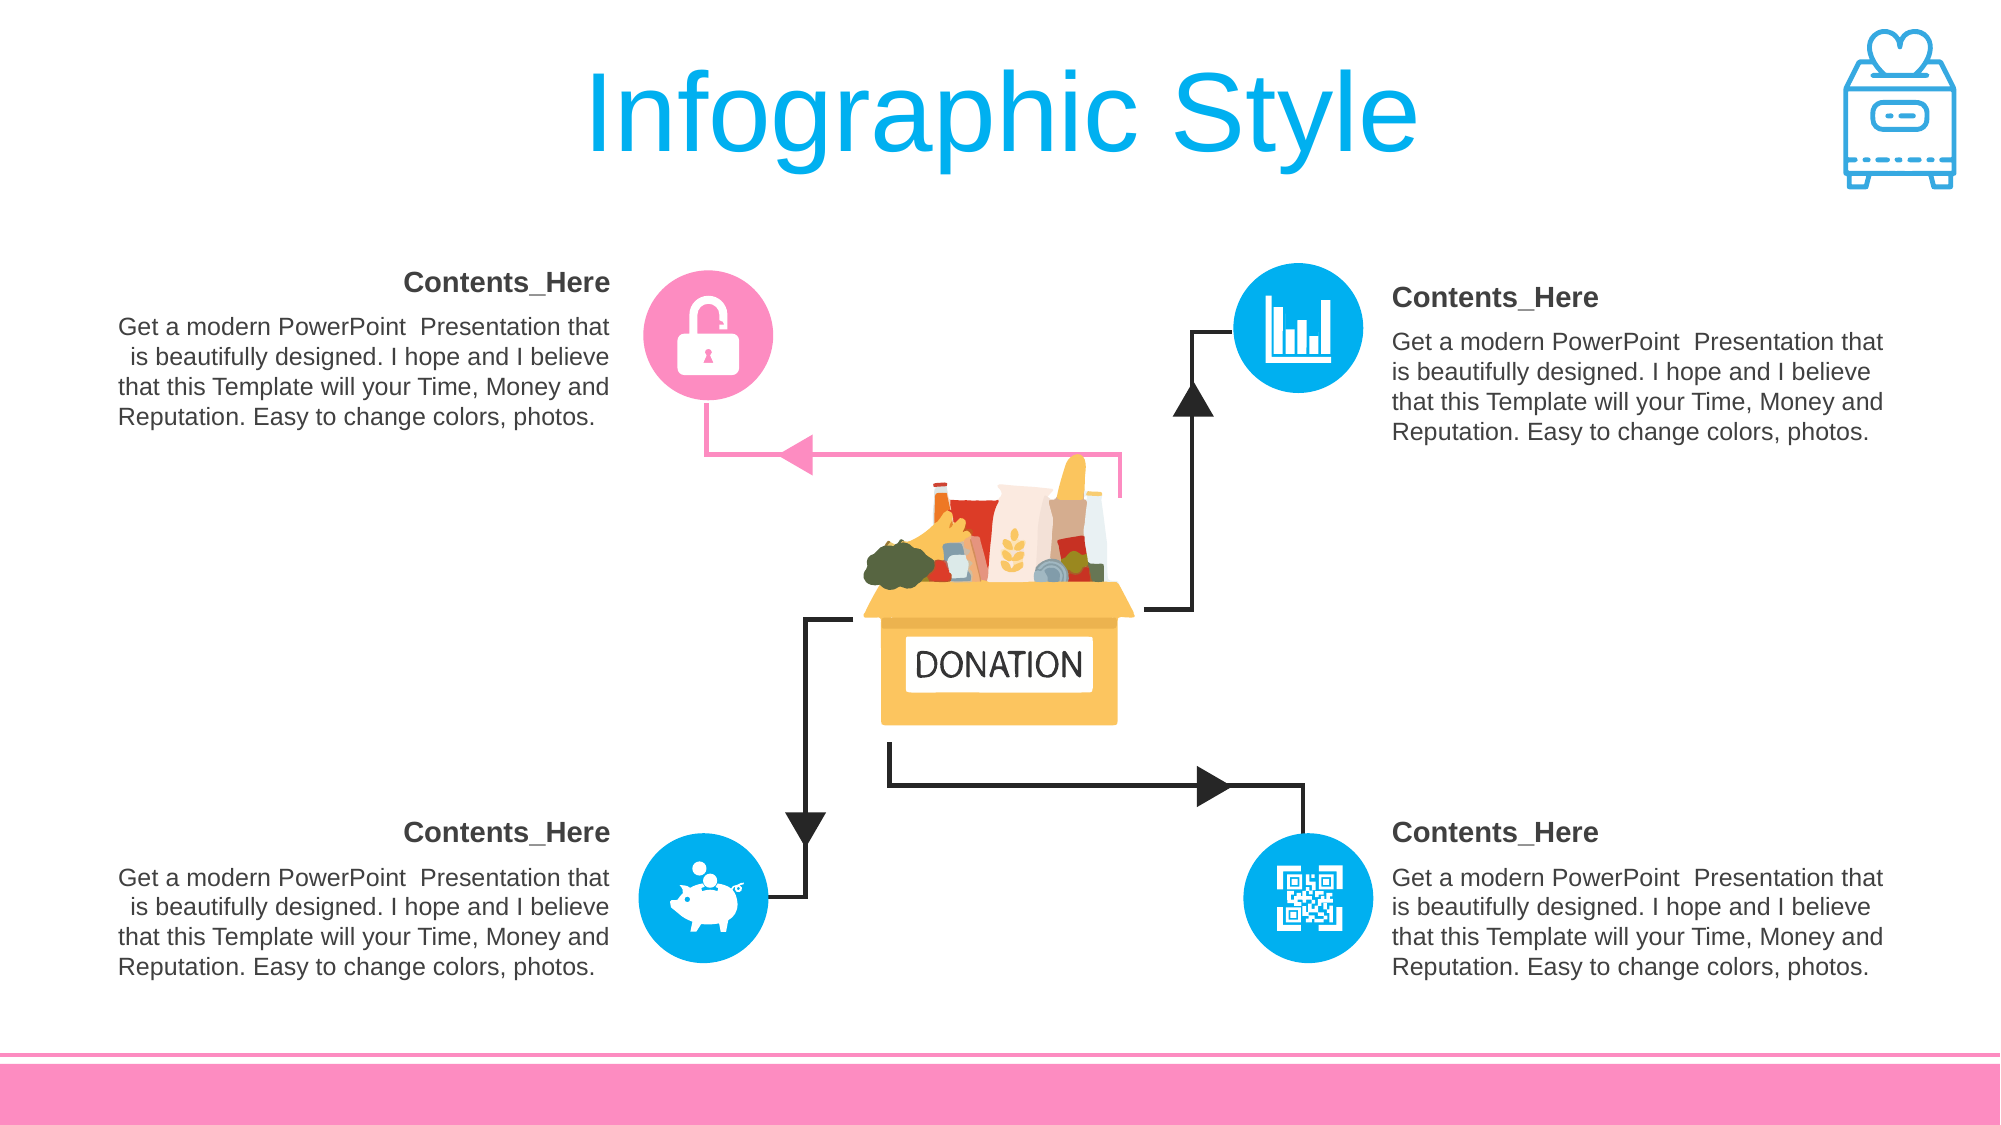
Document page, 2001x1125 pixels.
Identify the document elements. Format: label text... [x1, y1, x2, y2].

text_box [1377, 271, 1903, 455]
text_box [706, 403, 1120, 498]
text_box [99, 806, 626, 990]
text_box [642, 269, 775, 402]
text_box [1276, 864, 1335, 923]
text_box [1143, 332, 1233, 610]
text_box [1242, 832, 1375, 965]
text_box [668, 860, 745, 933]
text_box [1377, 806, 1903, 990]
list Infographic Style [53, 55, 1952, 175]
text_box [1318, 864, 1344, 890]
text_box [764, 619, 854, 897]
text_box [637, 832, 770, 965]
text_box [1265, 295, 1332, 364]
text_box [99, 255, 626, 439]
text_box [1232, 262, 1365, 395]
text_box [676, 294, 741, 377]
text_box [1276, 906, 1302, 932]
picture [863, 454, 1135, 726]
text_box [889, 742, 1304, 837]
text_box [1318, 906, 1343, 932]
